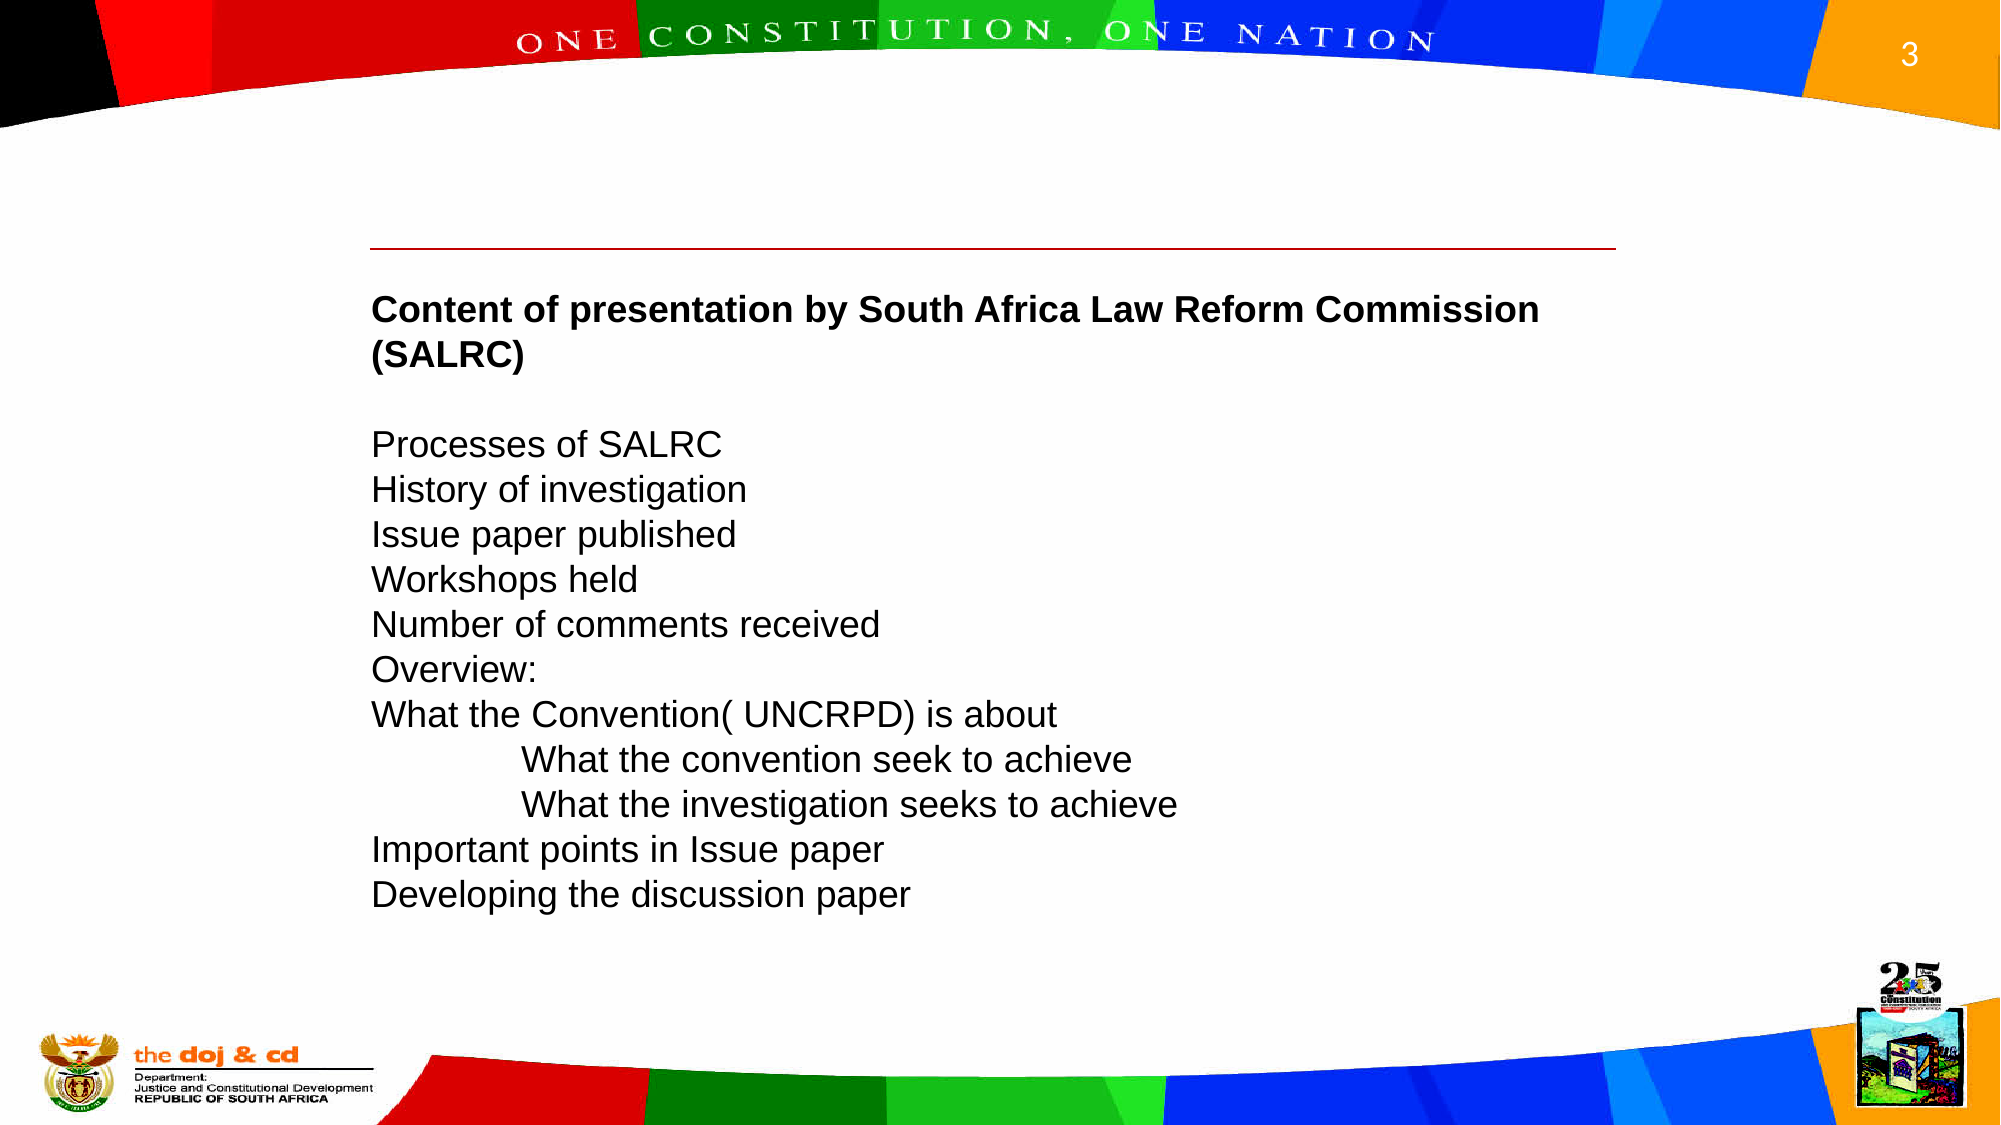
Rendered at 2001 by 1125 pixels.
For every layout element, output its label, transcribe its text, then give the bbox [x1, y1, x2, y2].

picture [0, 0, 2000, 1125]
text_box Content of presentation by South Africa Law Reform Commission (SALRC) Processes of SALRC History of investigation Issue paper published Workshops held Number of comments received Overview: What the Convention( UNCRPD) is about What the convention seek to achieve What the investigation seeks to achieve Important points in Issue paper Developing the discussion paper [356, 232, 1577, 1058]
